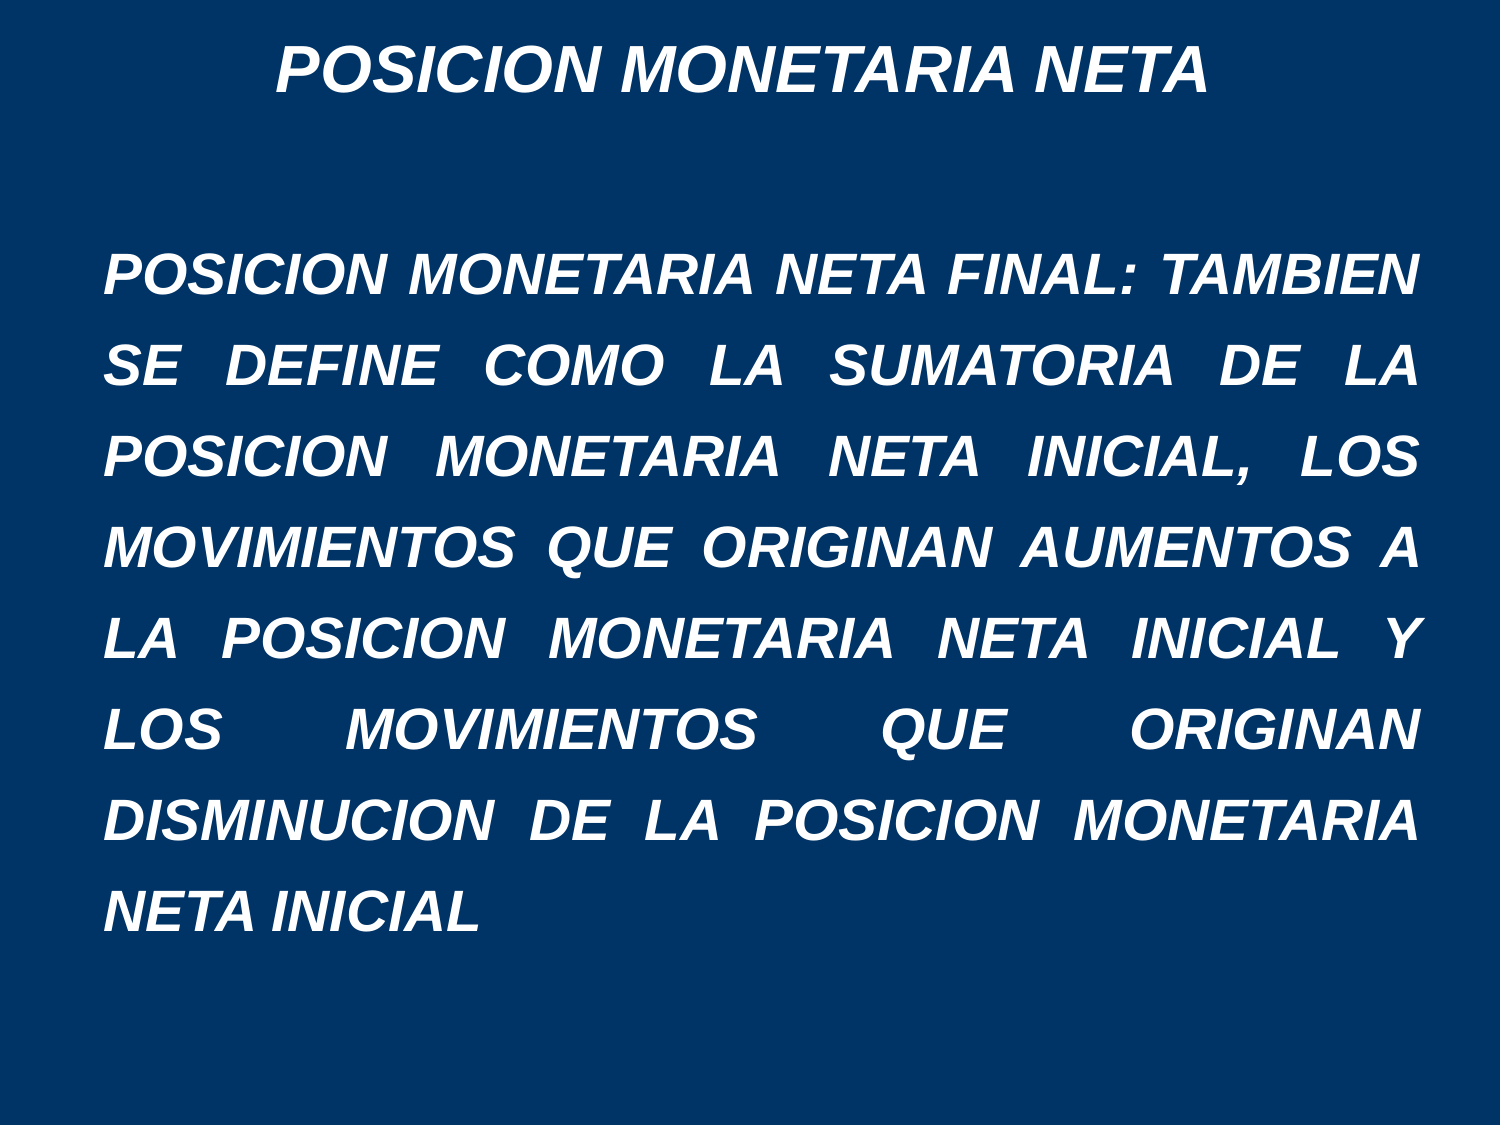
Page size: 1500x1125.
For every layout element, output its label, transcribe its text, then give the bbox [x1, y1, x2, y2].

text_box POSICION MONETARIA NETA FINAL: TAMBIEN SE DEFINE COMO LA SUMATORIA DE LA POSICION MONETARIA NETA INICIAL, LOS MOVIMIENTOS QUE ORIGINAN AUMENTOS A LA POSICION MONETARIA NETA INICIAL Y LOS MOVIMIENTOS QUE ORIGINAN DISMINUCION DE LA POSICION MONETARIA NETA INICIAL [88, 207, 1436, 951]
text_box POSICION MONETARIA NETA [124, 18, 1365, 114]
